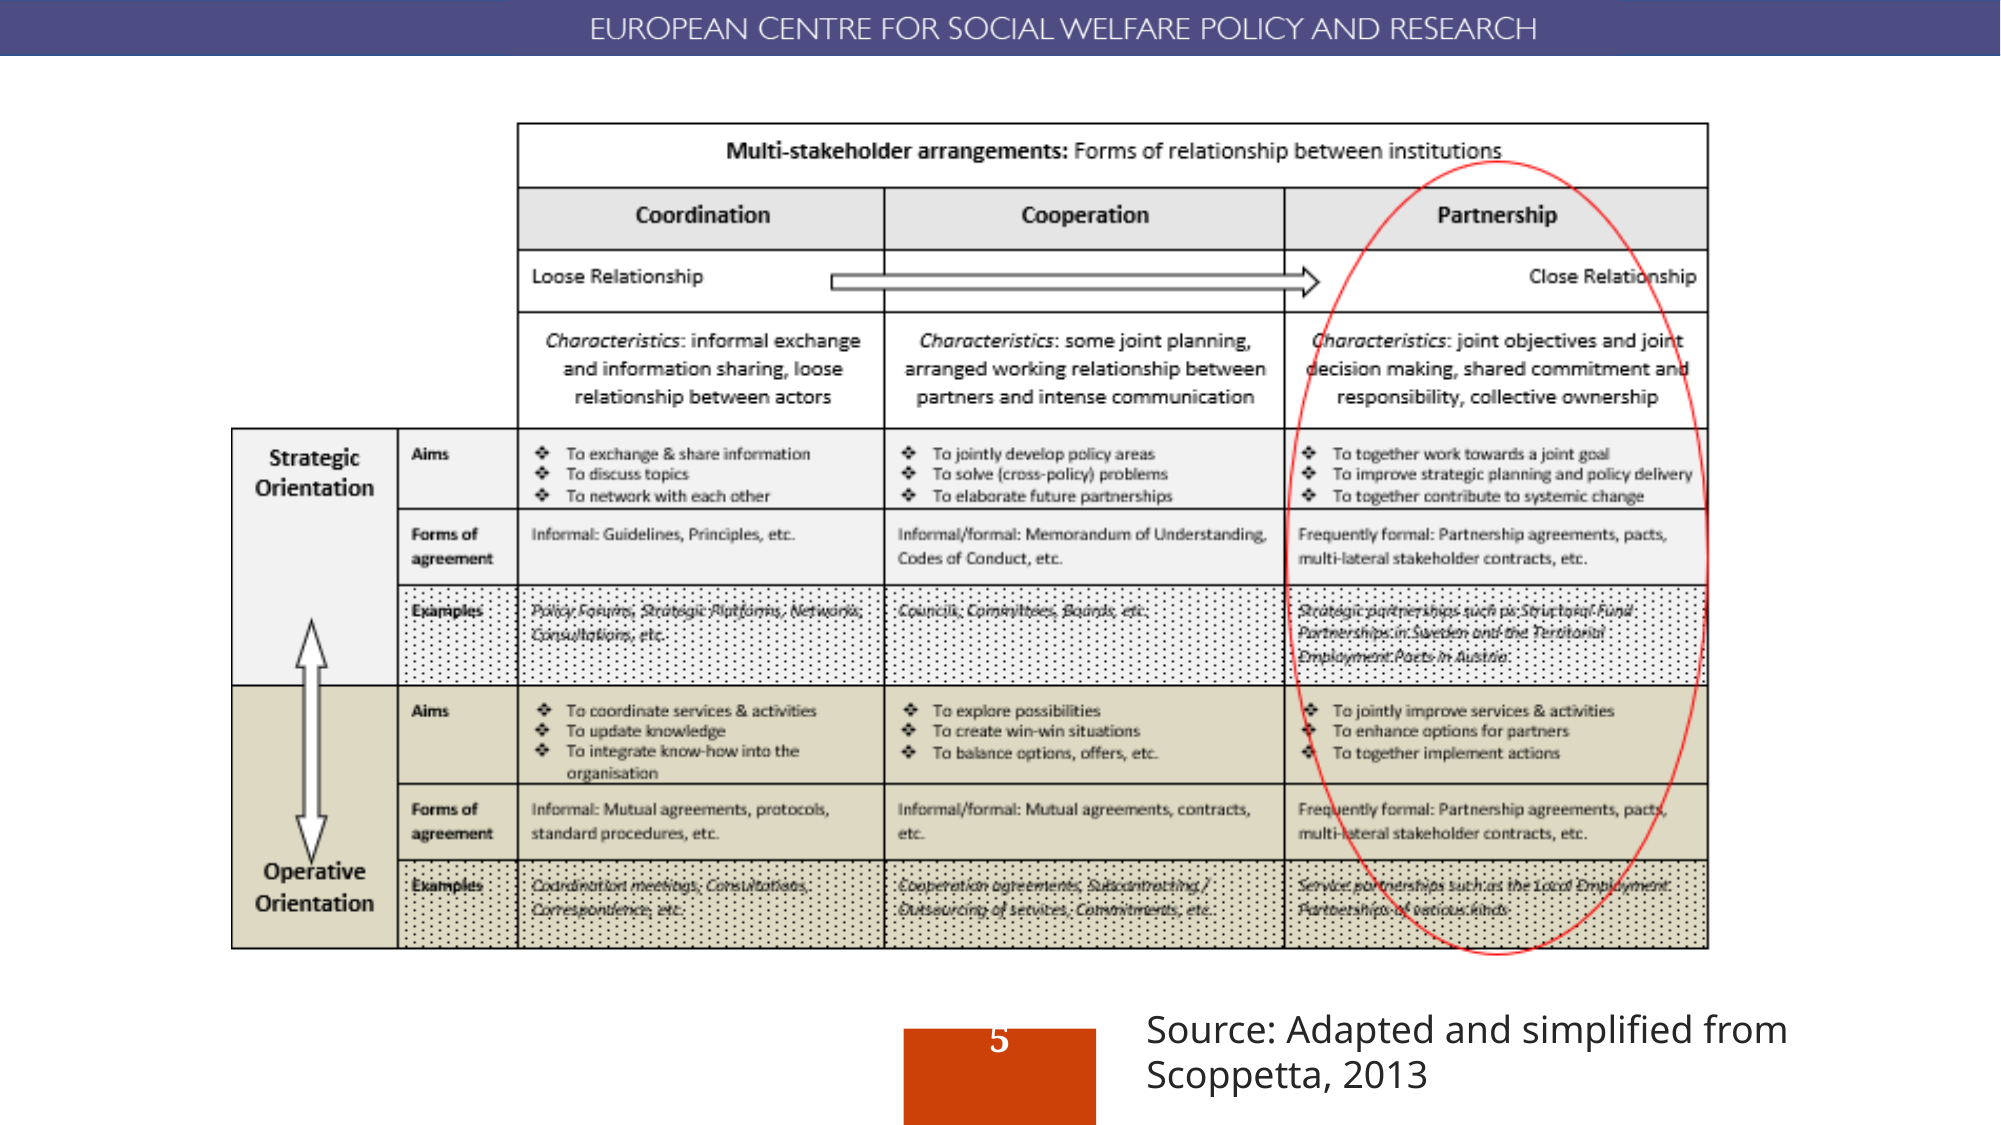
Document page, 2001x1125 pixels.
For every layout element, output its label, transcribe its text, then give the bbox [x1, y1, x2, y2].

list 5 [903, 1028, 1097, 1125]
picture [508, 0, 1620, 55]
text_box Source: Adapted and simplified from Scoppetta, 2013 [1131, 998, 2000, 1125]
picture [231, 119, 1720, 960]
